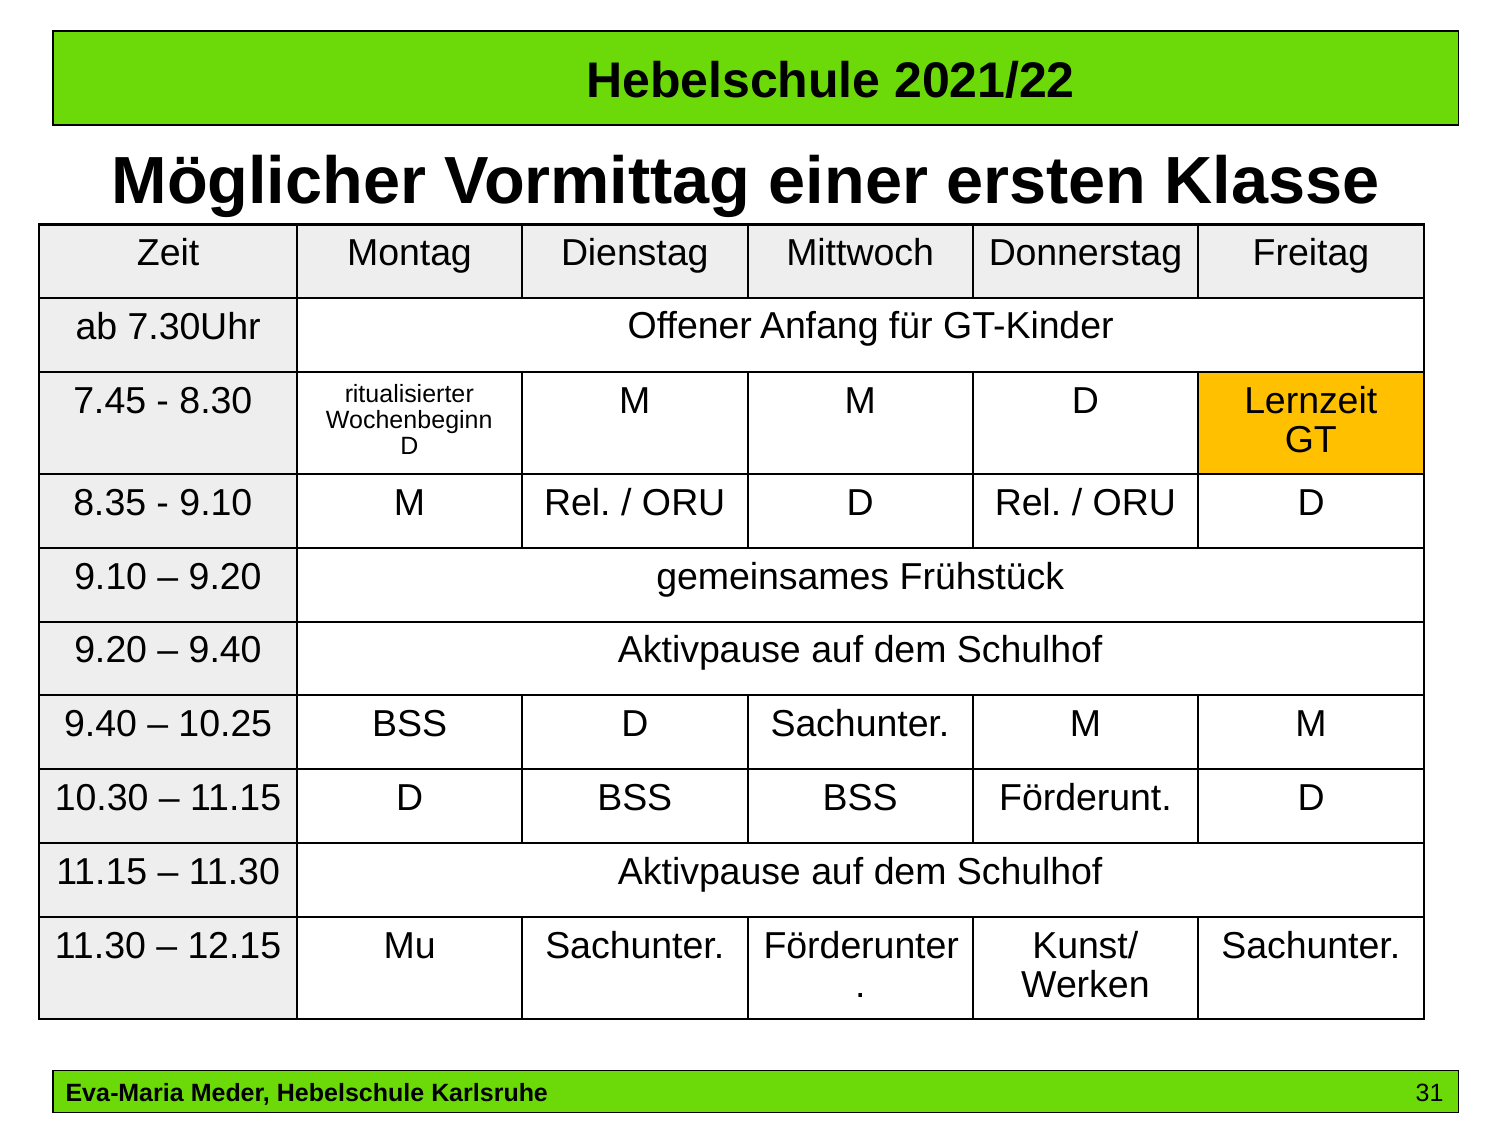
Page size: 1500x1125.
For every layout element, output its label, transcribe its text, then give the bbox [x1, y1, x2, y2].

table_cell D [1199, 770, 1423, 842]
text_box Möglicher Vormittag einer ersten Klasse [96, 129, 1415, 223]
table_header Donnerstag [974, 226, 1197, 297]
table_cell M [298, 475, 521, 547]
table_cell M [523, 373, 747, 473]
table_cell M [749, 373, 972, 473]
table_header Dienstag [523, 226, 747, 297]
table_cell 8.35 - 9.10 [40, 475, 296, 547]
table_cell Sachunter. [749, 696, 972, 768]
table_cell Kunst/ Werken [974, 918, 1197, 1018]
table_cell D [298, 770, 521, 842]
table_header Montag [298, 226, 521, 297]
table_cell 9.20 – 9.40 [40, 623, 296, 694]
table_cell ritualisierter Wochenbeginn D [298, 373, 521, 473]
table_cell D [974, 373, 1197, 473]
table_cell BSS [749, 770, 972, 842]
table_cell 11.30 – 12.15 [40, 918, 296, 1018]
table_cell 9.10 – 9.20 [40, 549, 296, 621]
table_cell D [749, 475, 972, 547]
text_box Eva-Maria Meder, Hebelschule Karlsruhe 31 [53, 1070, 1459, 1113]
table_cell Rel. / ORU [974, 475, 1197, 547]
table_cell M [1199, 696, 1423, 768]
table_cell D [523, 696, 747, 768]
table_cell Sachunter. [1199, 918, 1423, 1018]
table_cell Mu [298, 918, 521, 1018]
table_cell Sachunter. [523, 918, 747, 1018]
table_cell Förderunter. [749, 918, 972, 1018]
table_cell 7.45 - 8.30 [40, 373, 296, 473]
table_cell gemeinsames Frühstück [298, 549, 1423, 621]
table_cell D [1199, 475, 1423, 547]
table_cell Förderunt. [974, 770, 1197, 842]
text_box Hebelschule 2021/22 [53, 30, 1459, 125]
table_cell Lernzeit GT [1199, 373, 1423, 473]
table_cell M [974, 696, 1197, 768]
table_header Freitag [1199, 226, 1423, 297]
table_cell Aktivpause auf dem Schulhof [298, 623, 1423, 694]
table_cell ab 7.30Uhr [40, 299, 296, 371]
table_header Zeit [40, 226, 296, 297]
table_cell Aktivpause auf dem Schulhof [298, 844, 1423, 916]
table_cell BSS [523, 770, 747, 842]
table_cell BSS [298, 696, 521, 768]
table_cell Rel. / ORU [523, 475, 747, 547]
table_cell 9.40 – 10.25 [40, 696, 296, 768]
table_cell 11.15 – 11.30 [40, 844, 296, 916]
table_cell Offener Anfang für GT-Kinder [298, 299, 1423, 371]
table_cell 10.30 – 11.15 [40, 770, 296, 842]
table_header Mittwoch [749, 226, 972, 297]
